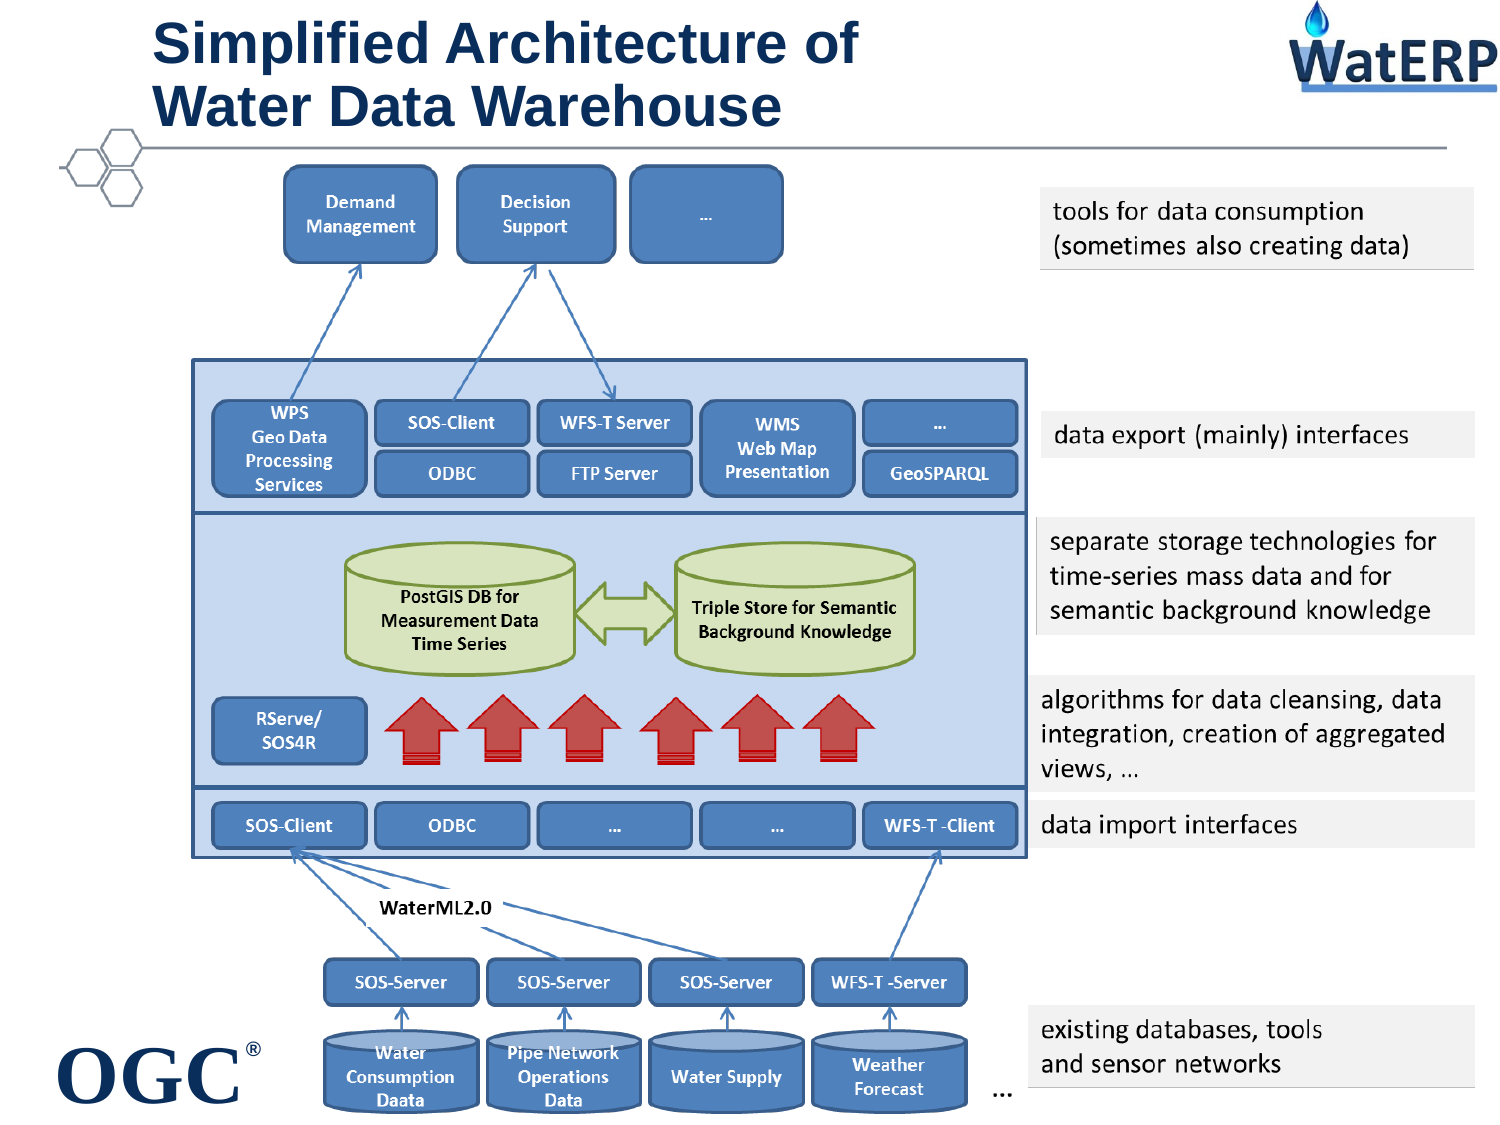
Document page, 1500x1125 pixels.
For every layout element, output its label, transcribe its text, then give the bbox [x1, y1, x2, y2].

picture [1287, 0, 1500, 98]
title Simplified Architecture of Water Data Warehouse [137, 23, 1282, 130]
picture [59, 127, 1476, 1125]
